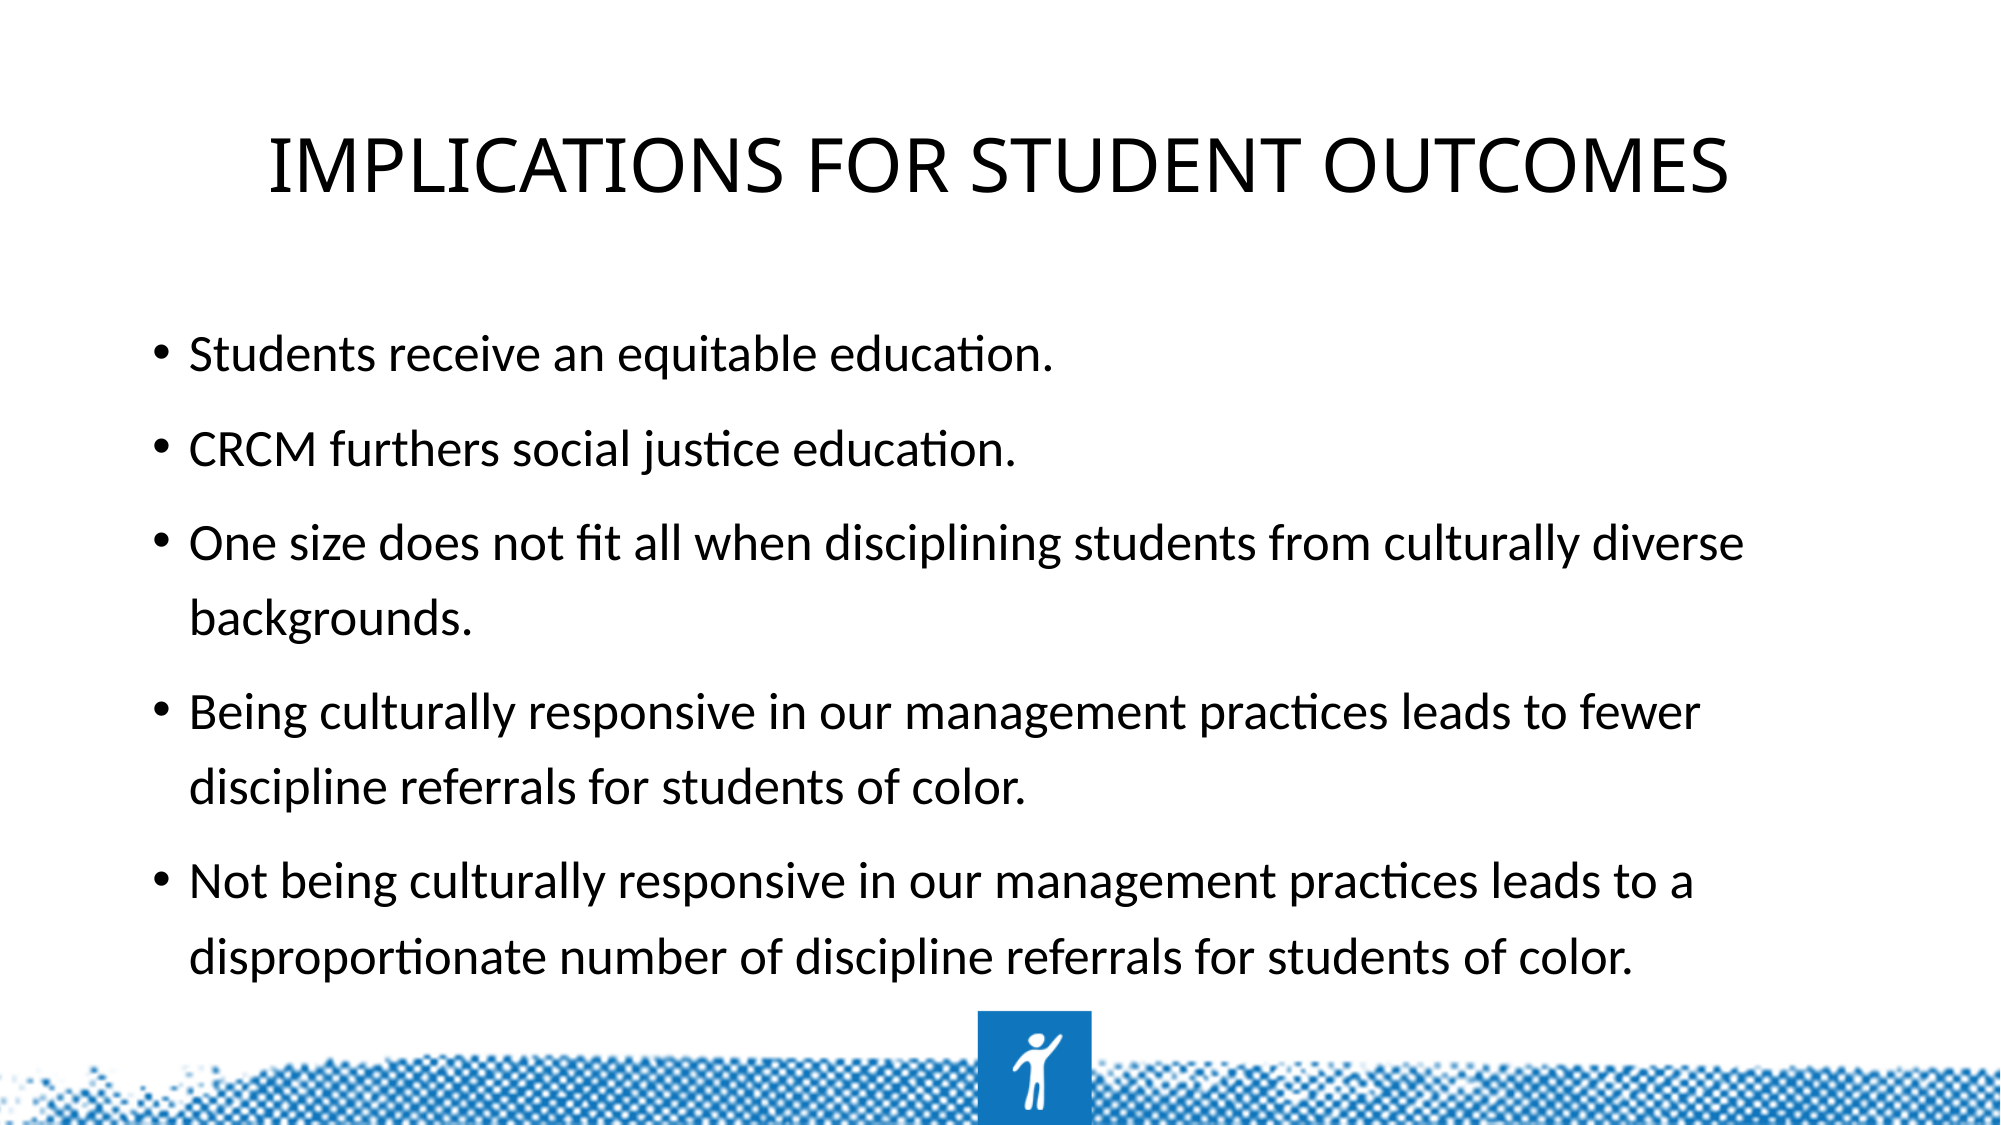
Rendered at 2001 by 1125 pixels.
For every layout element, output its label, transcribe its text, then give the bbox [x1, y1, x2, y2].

picture [0, 0, 2001, 1125]
title Implications for student outcomes [137, 59, 1863, 278]
list Students receive an equitable education. CRCM furthers social justice education. One size does not fit all when disciplining students from culturally diverse backgrounds. Being culturally responsive in our management practices leads to fewer discipline referrals for students of color. Not being culturally responsive in our management practices leads to a disproportionate number of discipline referrals for students of color. [137, 299, 1863, 995]
